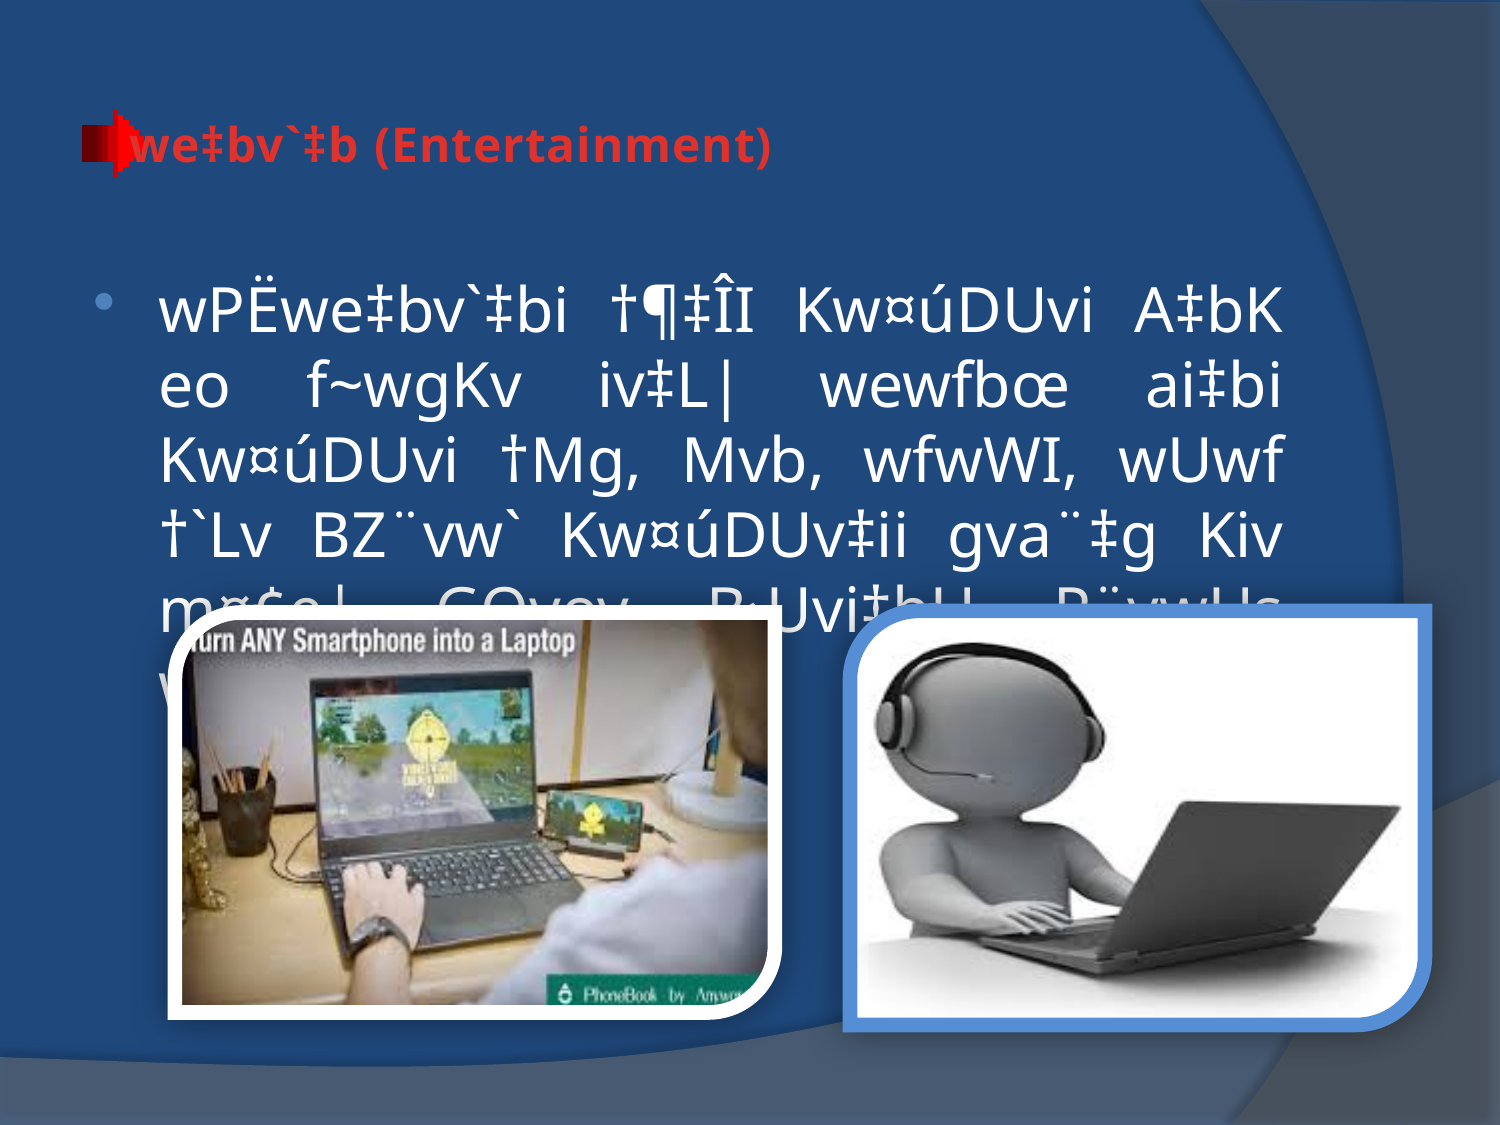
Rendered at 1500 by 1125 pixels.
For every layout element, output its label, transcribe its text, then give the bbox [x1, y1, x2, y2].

picture [849, 610, 1426, 1026]
picture [174, 612, 776, 1013]
picture [82, 110, 150, 178]
list wPËwe‡bv`‡bi †¶‡ÎI Kw¤úDUvi A‡bK eo f~wgKv iv‡L| wewfbœ ai‡bi Kw¤úDUvi †Mg, Mvb, wfwWI, wUwf †`Lv BZ¨vw` Kw¤úDUv‡ii gva¨‡g Kiv m¤¢e| GQvov B›Uvi‡bU P¨vwUs welqwUI i‡q‡Q| [75, 262, 1300, 1005]
title we‡bv`‡b (Entertainment) [75, 107, 1300, 238]
